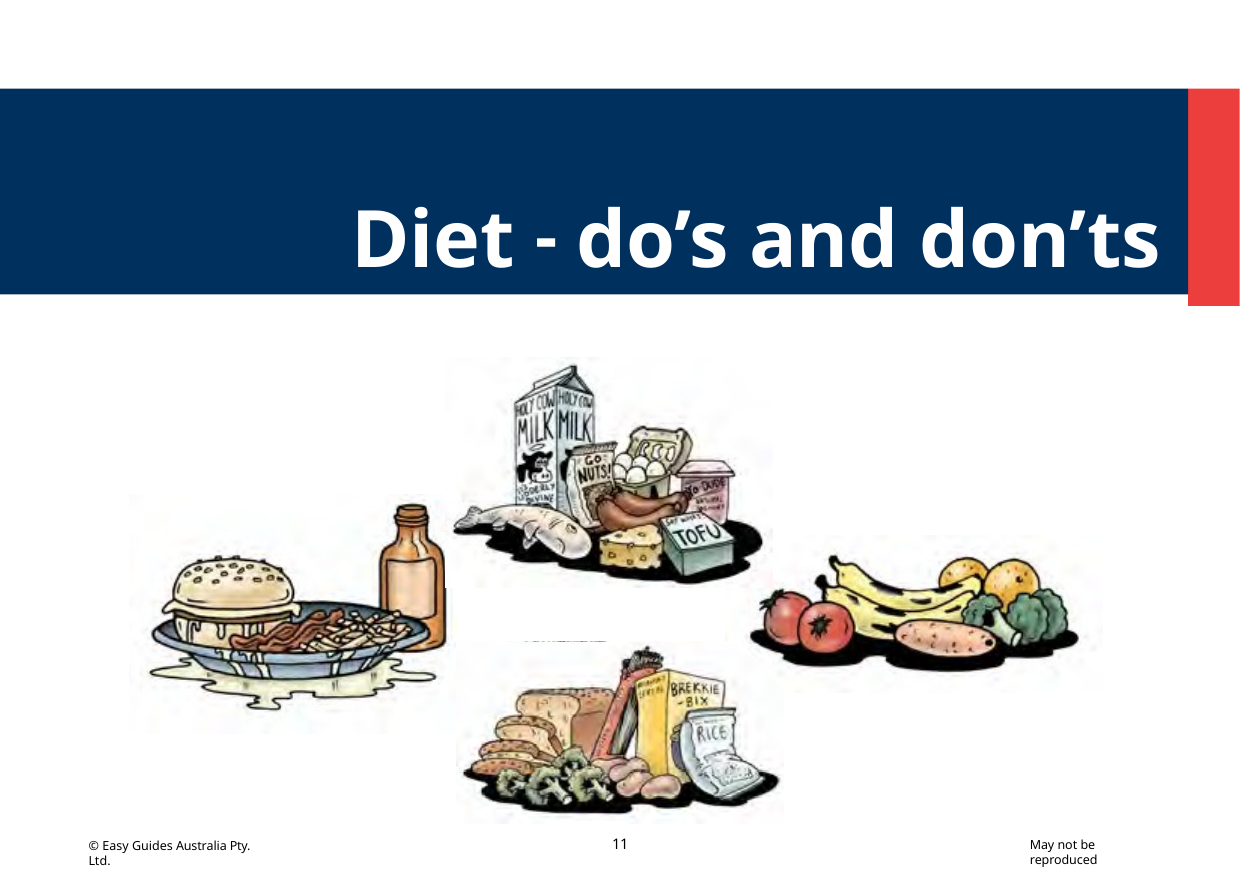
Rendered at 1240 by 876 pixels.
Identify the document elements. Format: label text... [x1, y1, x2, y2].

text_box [129, 356, 1103, 825]
slide_number 11 [605, 833, 636, 875]
footer © Easy Guides Australia Pty. Ltd. [86, 836, 262, 875]
title Diet - do’s and don’ts [0, 88, 1189, 295]
slide_number May not be reproduced [1027, 835, 1154, 875]
text_box [1188, 88, 1240, 306]
